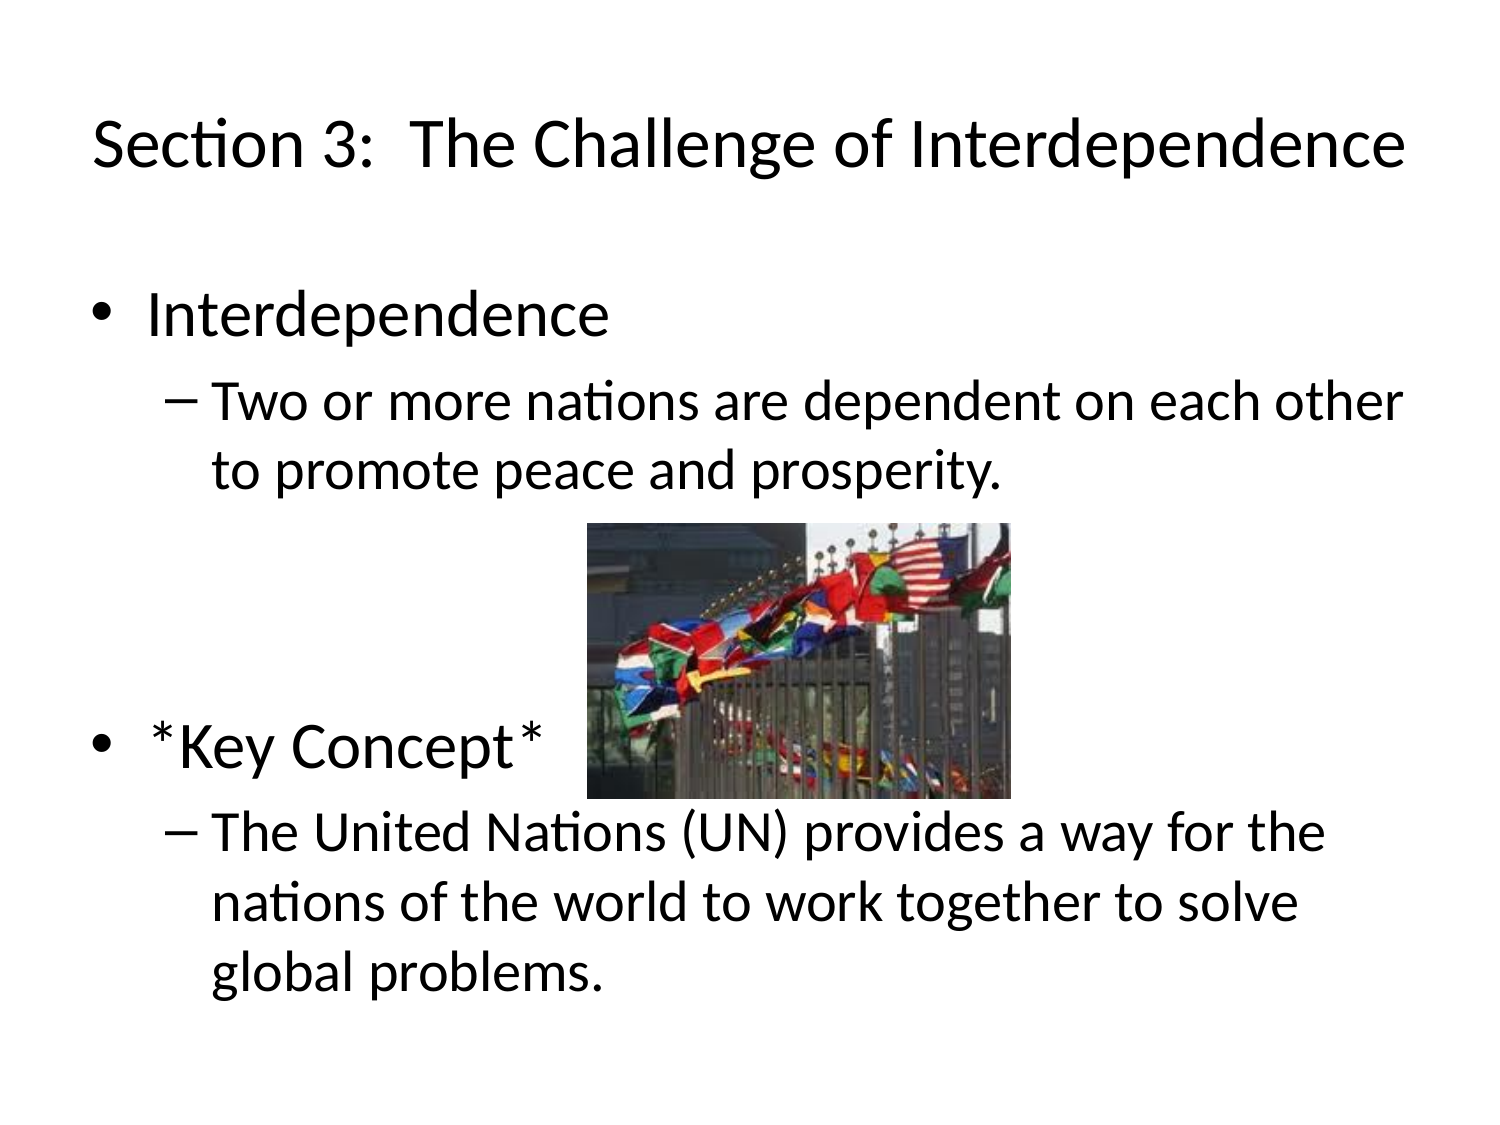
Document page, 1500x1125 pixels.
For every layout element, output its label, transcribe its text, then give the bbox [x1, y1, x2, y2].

list Interdependence Two or more nations are dependent on each other to promote peace and prosperity. *Key Concept* The United Nations (UN) provides a way for the nations of the world to work together to solve global problems. [75, 262, 1425, 1075]
picture [587, 522, 1011, 799]
title Section 3: The Challenge of Interdependence [75, 45, 1425, 233]
